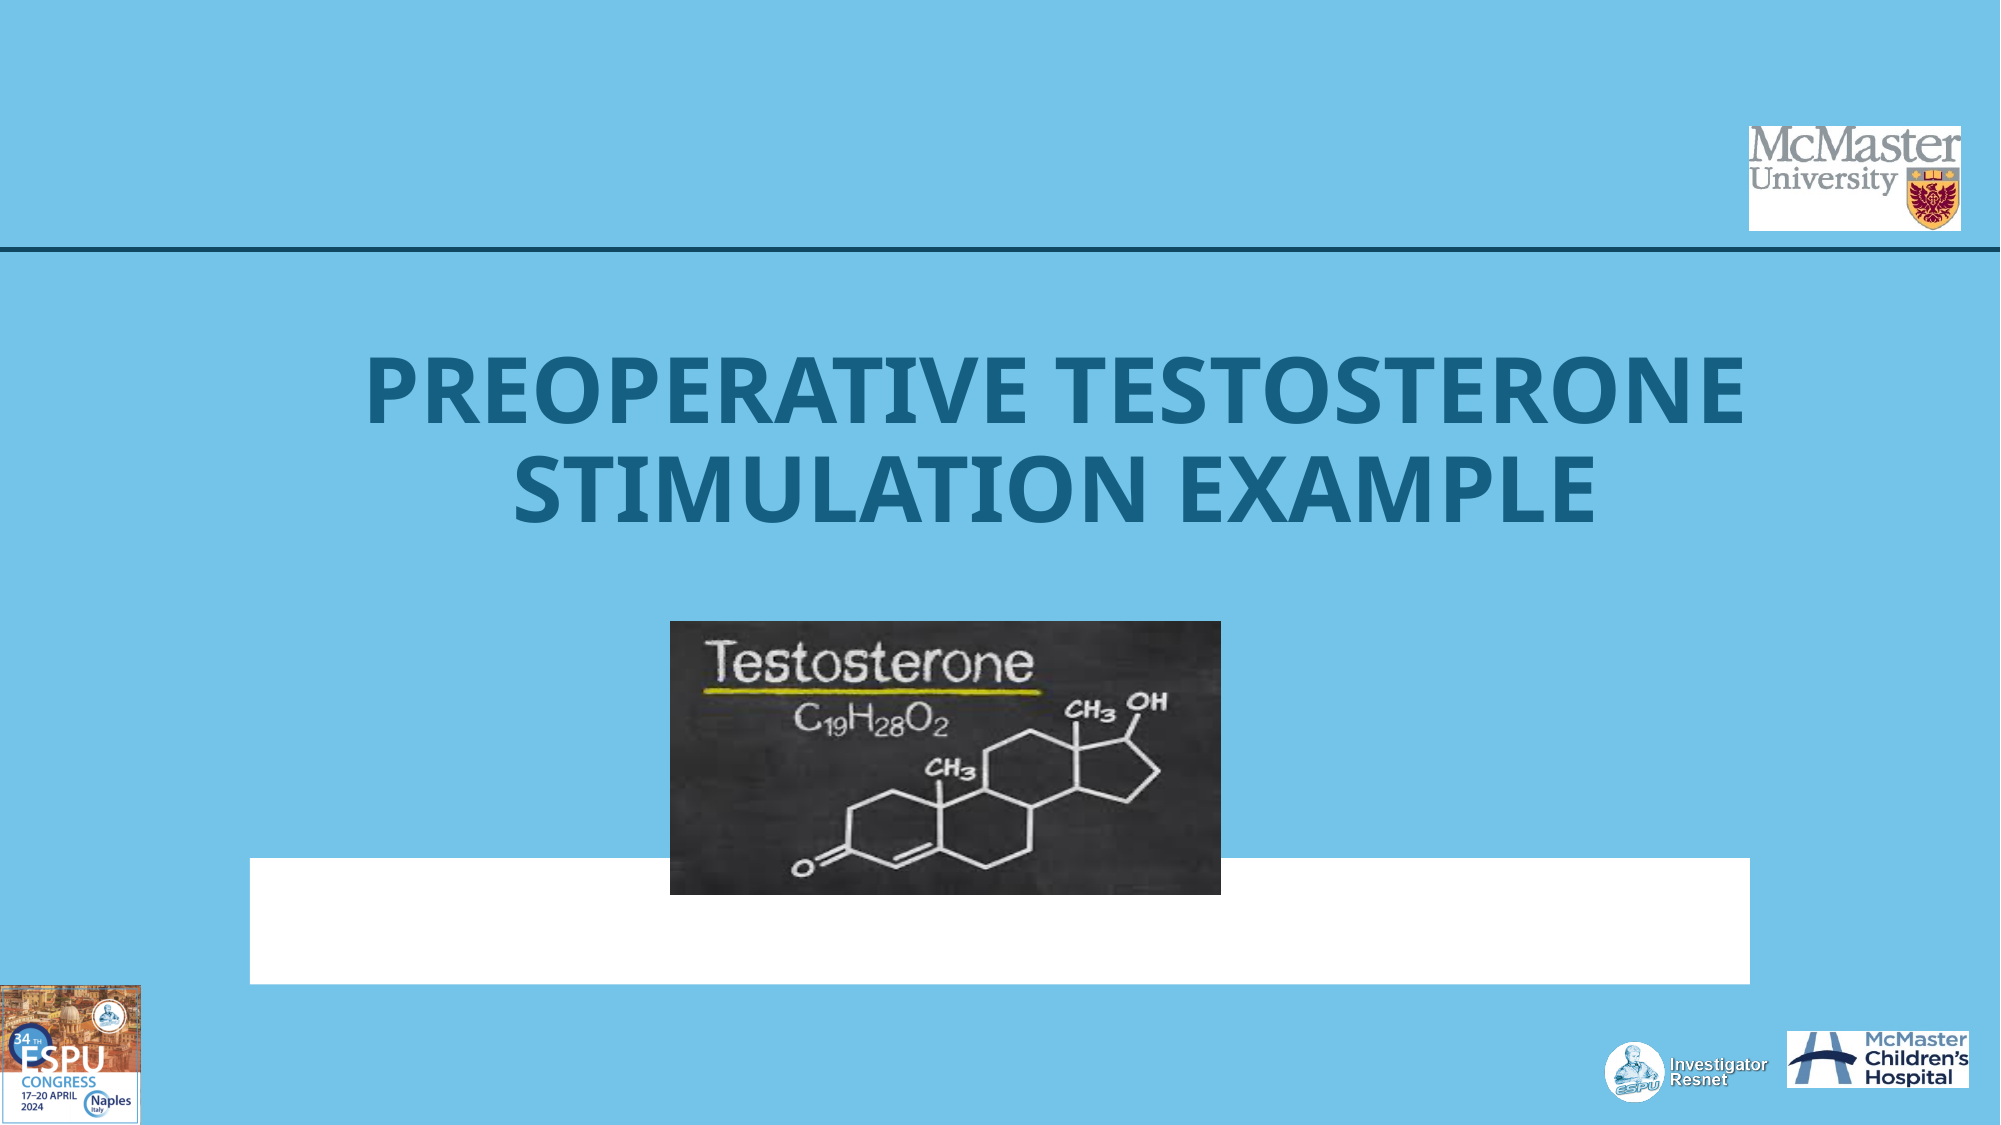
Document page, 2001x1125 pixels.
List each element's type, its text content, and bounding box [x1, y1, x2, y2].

picture [1787, 1031, 1969, 1088]
title PREOPERATIVE TESTOSTERONE STIMULATION EXAMPLE [161, 326, 1950, 551]
text_box [248, 857, 1751, 986]
picture [0, 985, 141, 1125]
picture [1599, 1041, 1771, 1103]
picture [669, 620, 1221, 896]
picture [1749, 126, 1961, 232]
